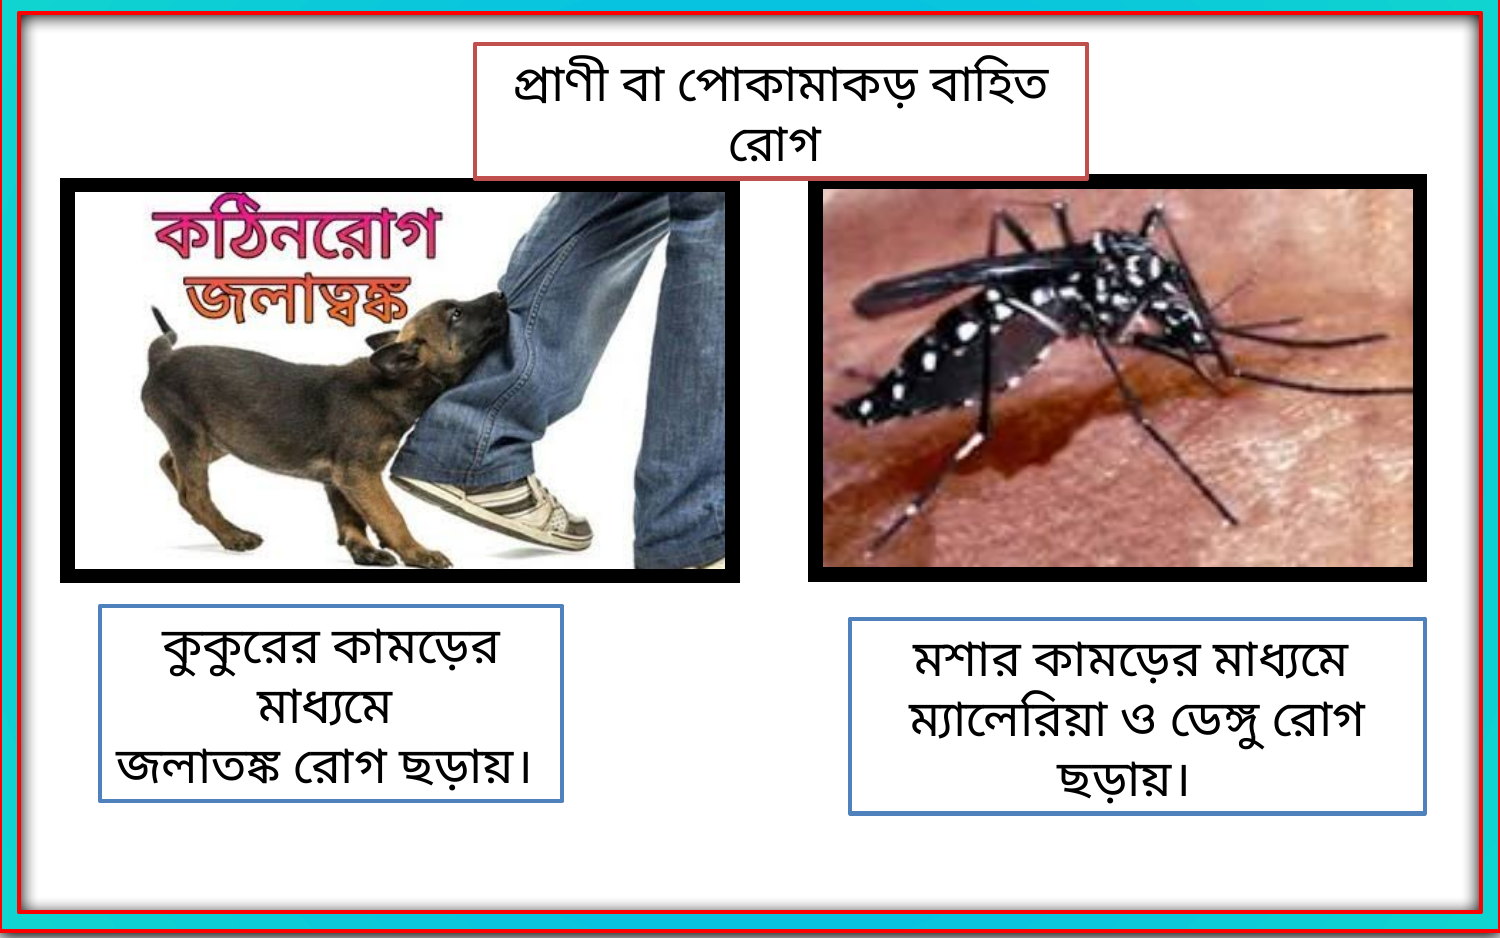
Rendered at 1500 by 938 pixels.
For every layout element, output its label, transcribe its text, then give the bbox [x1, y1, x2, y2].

text_box কুকুরের কামড়ের মাধ্যমে জলাতঙ্ক রোগ ছড়ায়। [98, 604, 564, 803]
picture [74, 192, 726, 569]
text_box প্রাণী বা পোকামাকড় বাহিত রোগ [473, 42, 1089, 181]
text_box মশার কামড়ের মাধ্যমে ম্যালেরিয়া ও ডেঙ্গু রোগ ছড়ায়। [848, 617, 1427, 816]
text_box [0, 0, 1500, 933]
picture [822, 188, 1413, 568]
